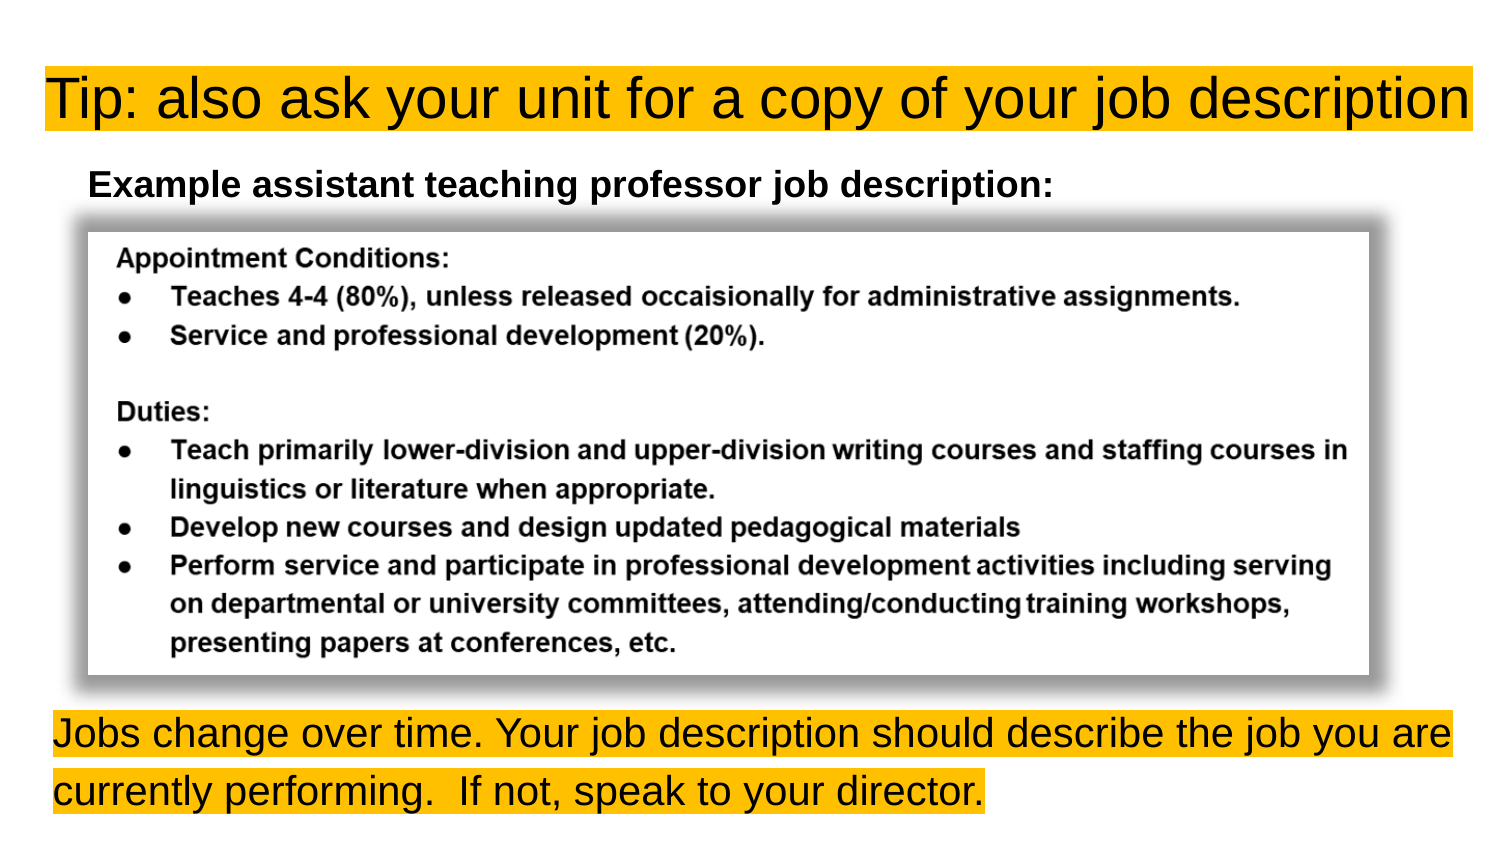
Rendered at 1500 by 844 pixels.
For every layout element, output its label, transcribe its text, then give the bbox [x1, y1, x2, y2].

title Tip: also ask your unit for a copy of your job description [30, 45, 1500, 120]
text_box Jobs change over time. Your job description should describe the job you are currently performing. If not, speak to your director. [18, 633, 1480, 827]
list Example assistant teaching professor job description: [53, 138, 1404, 214]
picture [88, 232, 1369, 676]
